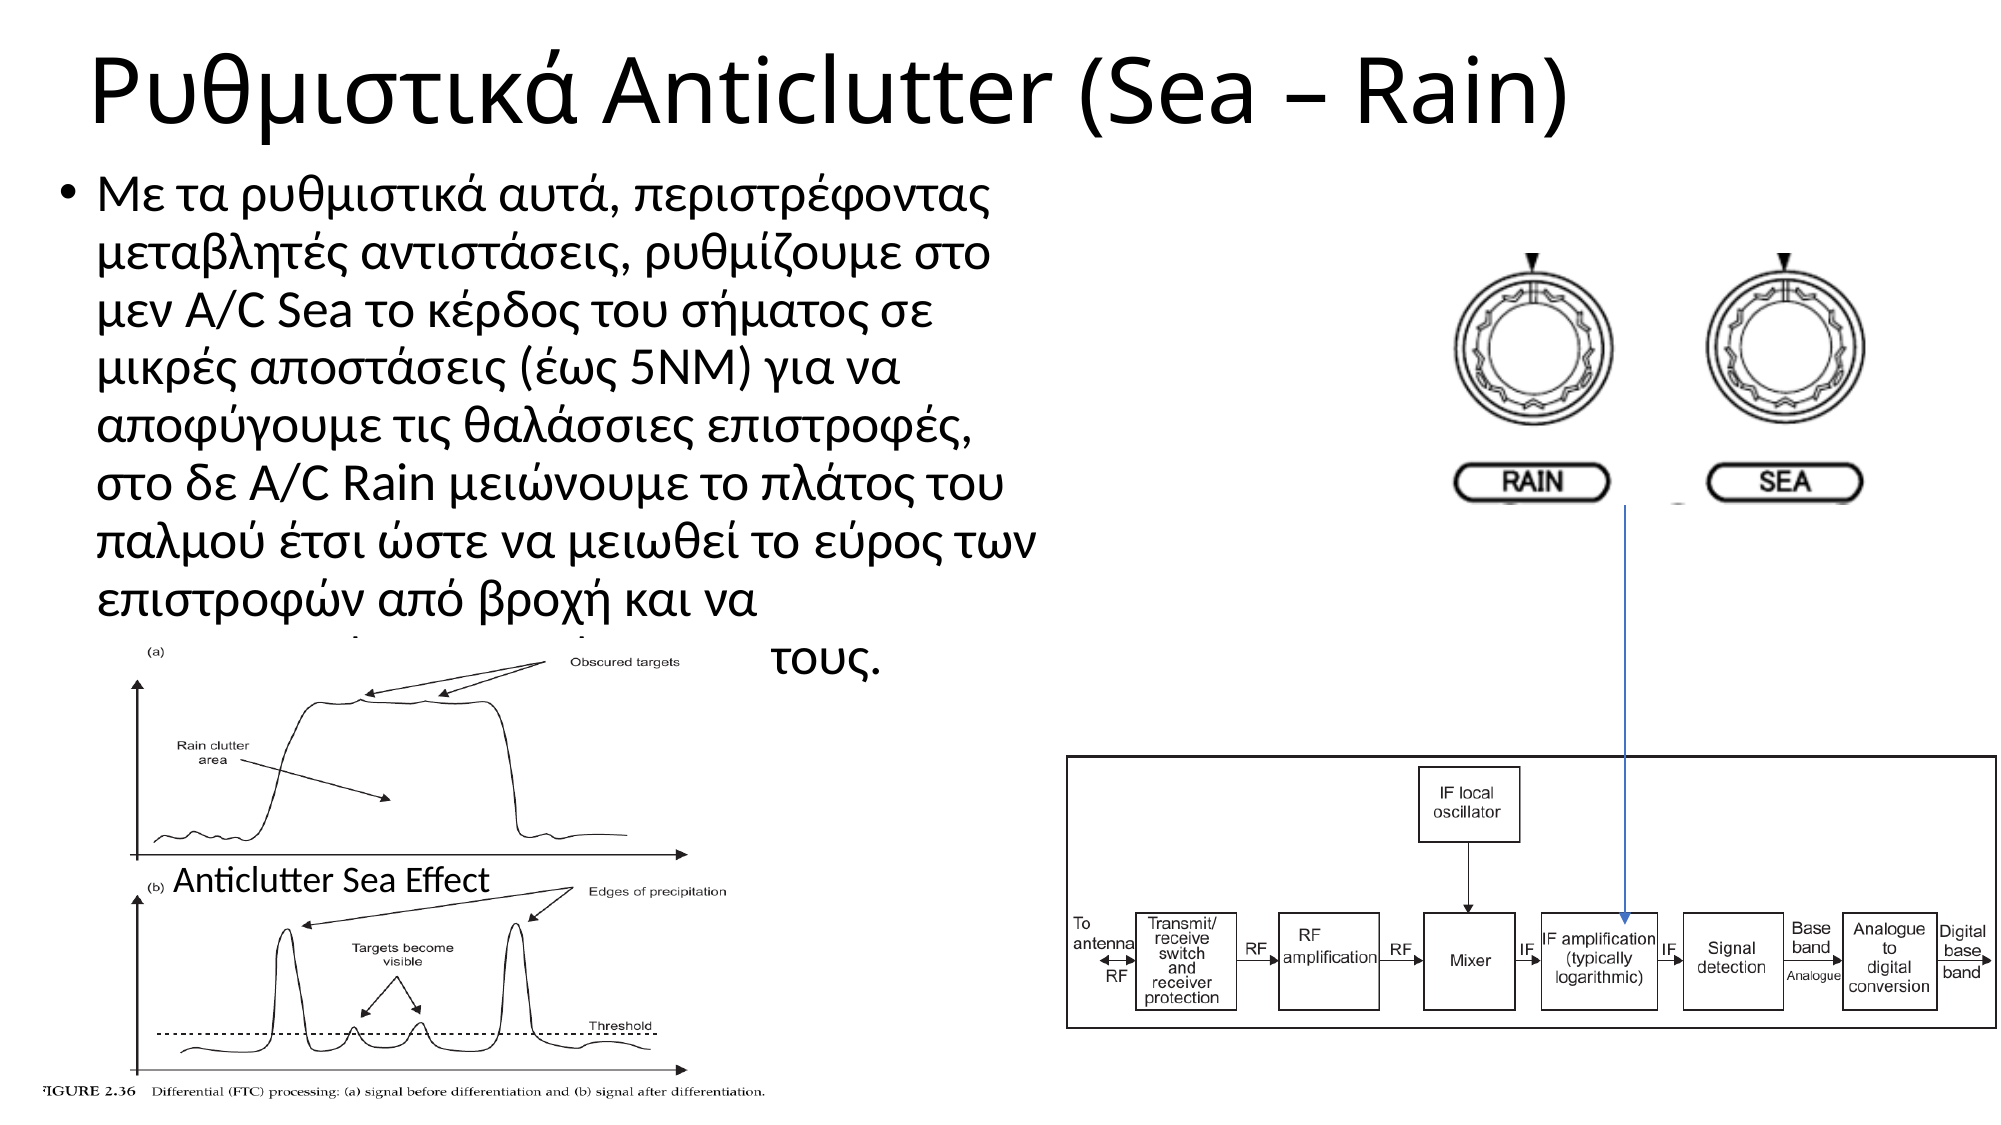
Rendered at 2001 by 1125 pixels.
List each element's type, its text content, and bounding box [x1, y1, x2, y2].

picture [1059, 752, 2000, 1032]
title Ρυθμιστικά Anticlutter (Sea – Rain) [72, 29, 1798, 158]
list Με τα ρυθμιστικά αυτά, περιστρέφοντας μεταβλητές αντιστάσεις, ρυθμίζουμε στο μεν A/C Sea το κέρδος του σήματος σε μικρές αποστάσεις (έως 5ΝΜ) για να αποφύγουμε τις θαλάσσιες επιστροφές, στο δε A/C Rain μειώνουμε το πλάτος του παλμού έτσι ώστε να μειωθεί το εύρος των επιστροφών από βροχή και να περιοριστούν στο περίγραμμα τους. [43, 157, 1071, 696]
picture [1445, 253, 1873, 505]
picture [43, 638, 771, 1100]
